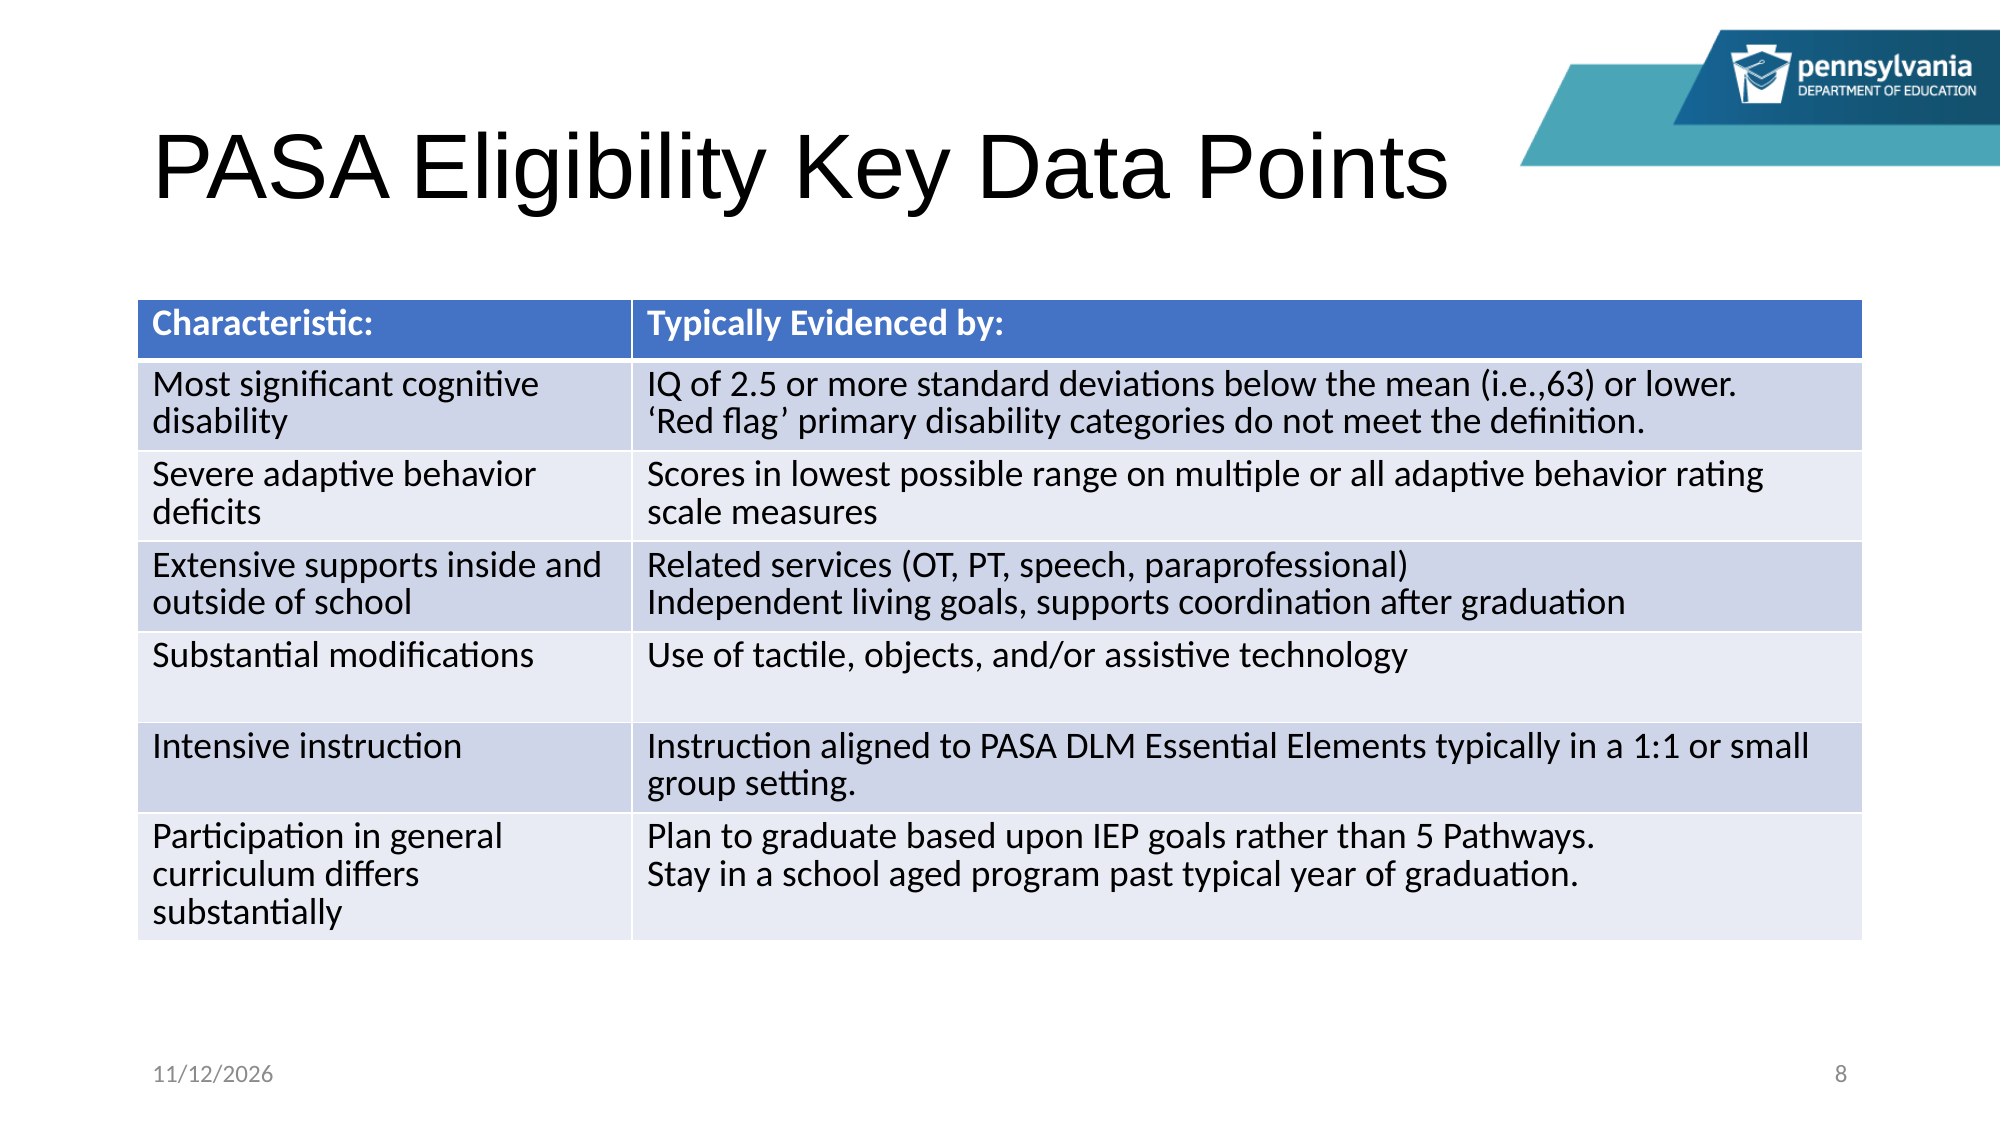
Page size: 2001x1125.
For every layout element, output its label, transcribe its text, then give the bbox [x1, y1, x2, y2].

table_cell Extensive supports inside and outside of school [138, 542, 631, 631]
table_cell Participation in general curriculum differs substantially [138, 814, 631, 940]
table_header Characteristic: [138, 300, 631, 358]
table_cell Substantial modifications [138, 633, 631, 722]
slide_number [137, 1042, 588, 1103]
table_cell Intensive instruction [138, 723, 631, 812]
title PASA Eligibility Key Data Points [137, 59, 1863, 278]
table_cell Severe adaptive behavior deficits [138, 452, 631, 540]
table_cell Most significant cognitive disability [138, 363, 631, 450]
picture [275, 0, 2000, 220]
table_cell Instruction aligned to PASA DLM Essential Elements typically in a 1:1 or small group setting. [633, 723, 1862, 812]
table_cell IQ of 2.5 or more standard deviations below the mean (i.e.,63) or lower. ‘Red flag’ primary disability categories do not meet the definition. [633, 363, 1862, 450]
table_cell Related services (OT, PT, speech, paraprofessional) Independent living goals, supports coordination after graduation [633, 542, 1862, 631]
table_cell Use of tactile, objects, and/or assistive technology [633, 633, 1862, 722]
table_cell Plan to graduate based upon IEP goals rather than 5 Pathways. Stay in a school aged program past typical year of graduation. [633, 814, 1862, 940]
slide_number 8 [1412, 1042, 1863, 1103]
table_cell Scores in lowest possible range on multiple or all adaptive behavior rating scale measures [633, 452, 1862, 540]
table_header Typically Evidenced by: [633, 300, 1862, 358]
